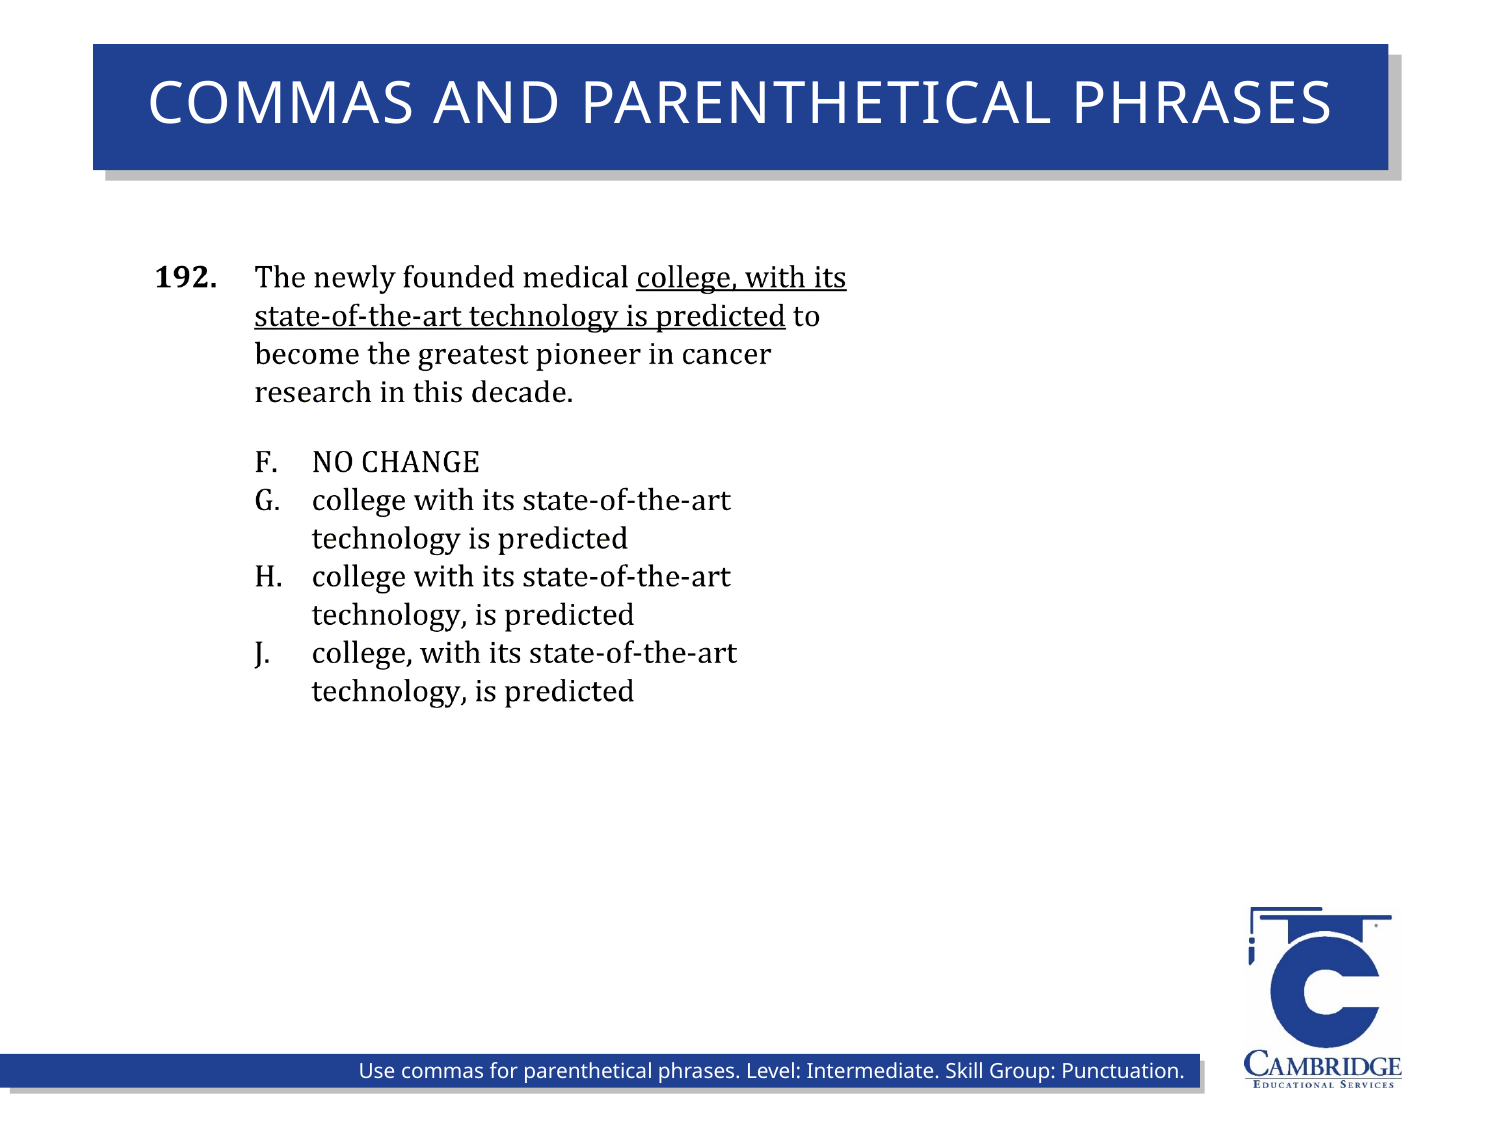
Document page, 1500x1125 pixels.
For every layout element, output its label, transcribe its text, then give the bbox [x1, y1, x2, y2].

picture [152, 252, 852, 727]
title commas and parenthetical phrases [93, 44, 1389, 171]
text_box [9, 1059, 1206, 1095]
picture [1244, 907, 1403, 1088]
footer Use commas for parenthetical phrases. Level: Intermediate. Skill Group: Punctuation. [0, 1053, 1200, 1088]
text_box [104, 53, 1403, 182]
